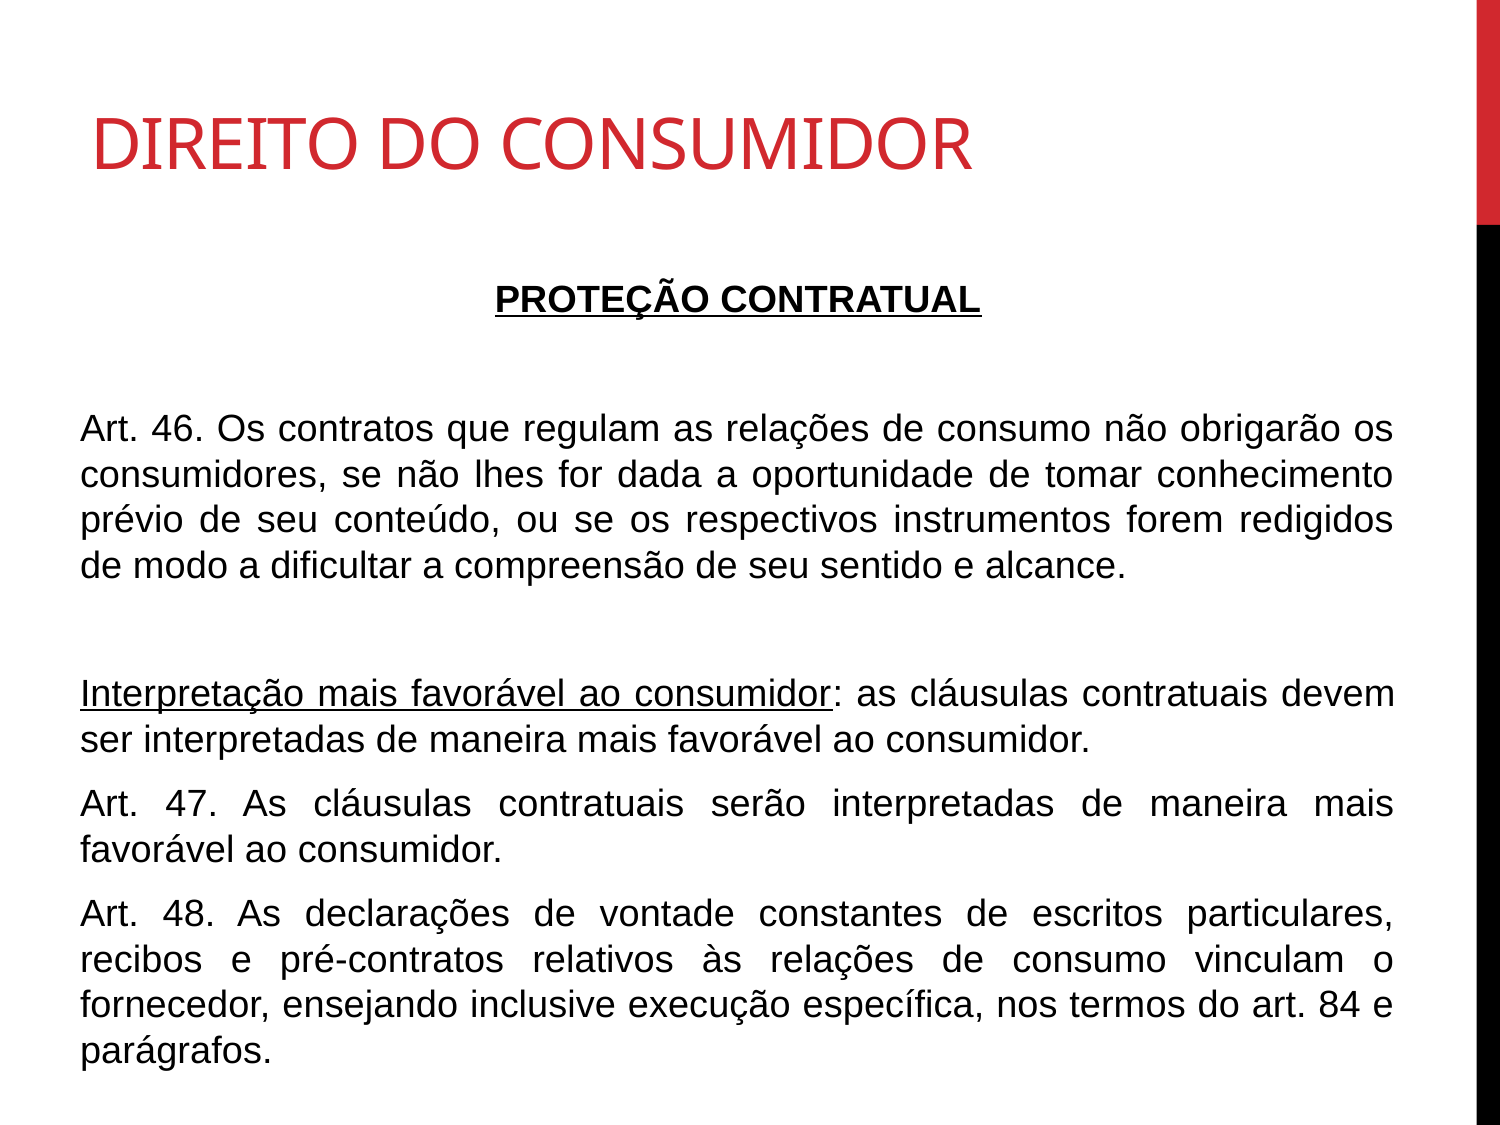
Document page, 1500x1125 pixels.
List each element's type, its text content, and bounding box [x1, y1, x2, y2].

title Direito do consumidor [75, 90, 1400, 191]
list PROTEÇÃO CONTRATUAL Art. 46. Os contratos que regulam as relações de consumo não obrigarão os consumidores, se não lhes for dada a oportunidade de tomar conhecimento prévio de seu conteúdo, ou se os respectivos instrumentos forem redigidos de modo a dificultar a compreensão de seu sentido e alcance. Interpretação mais favorável ao consumidor: as cláusulas contratuais devem ser interpretadas de maneira mais favorável ao consumidor. Art. 47. As cláusulas contratuais serão interpretadas de maneira mais favorável ao consumidor. Art. 48. As declarações de vontade constantes de escritos particulares, recibos e pré-contratos relativos às relações de consumo vinculam o fornecedor, ensejando inclusive execução específica, nos termos do art. 84 e parágrafos. [64, 267, 1412, 1083]
